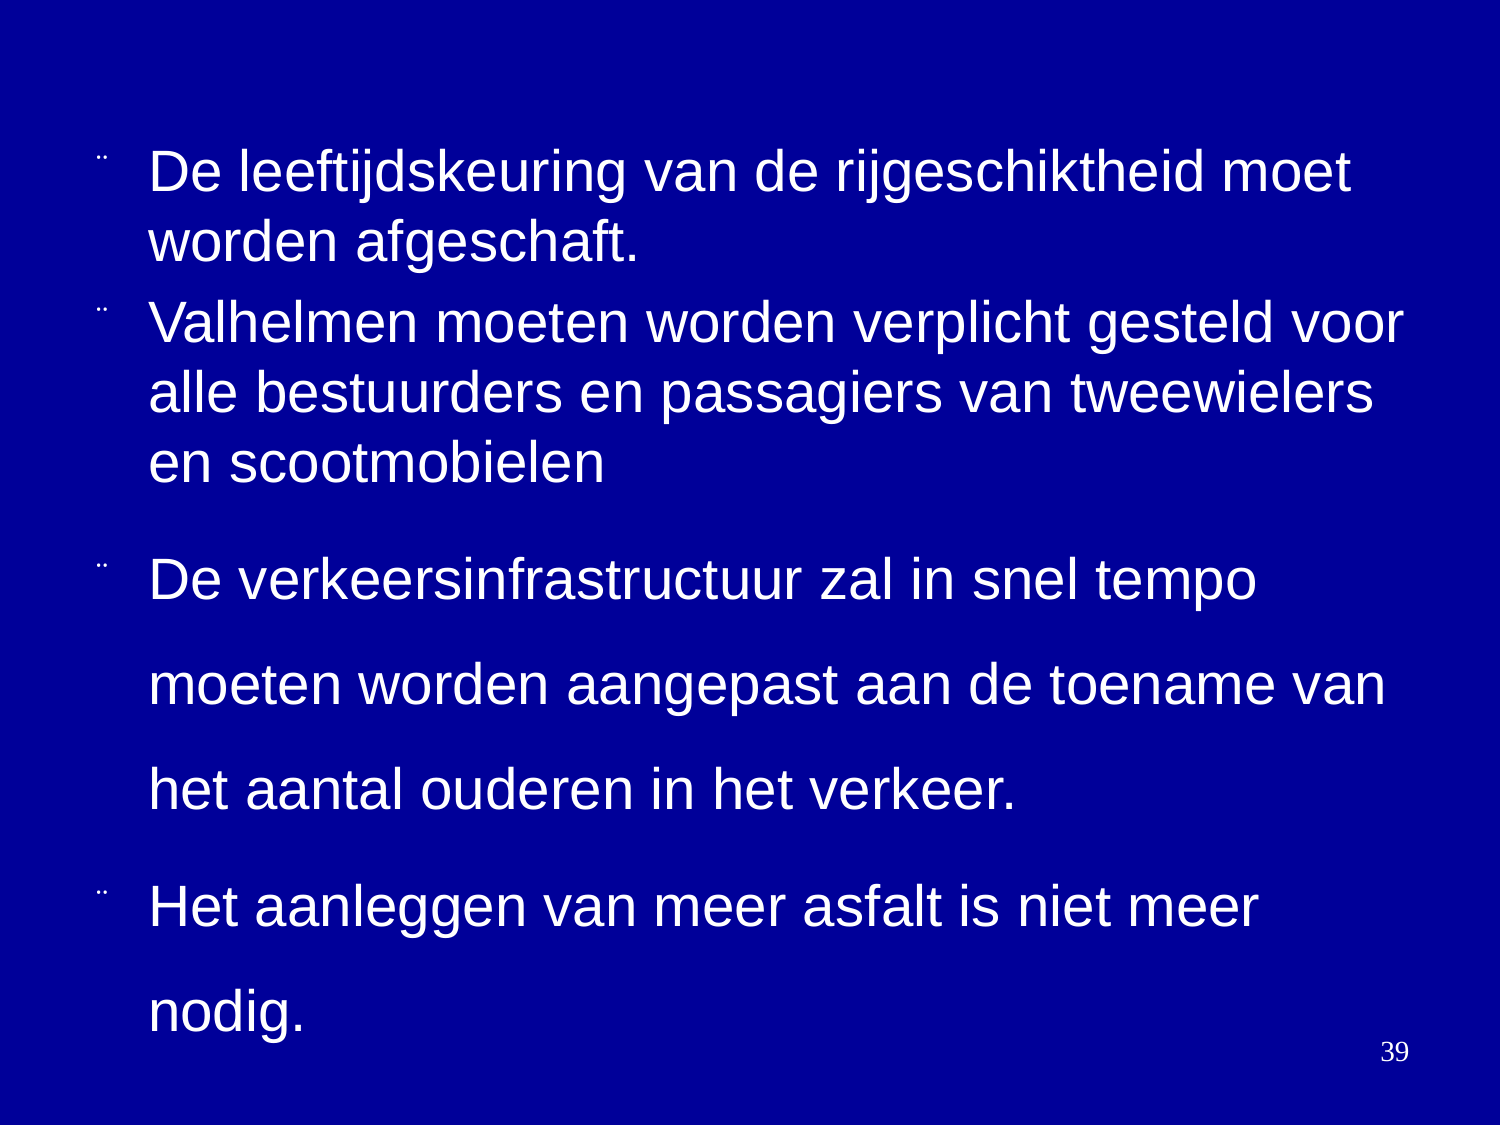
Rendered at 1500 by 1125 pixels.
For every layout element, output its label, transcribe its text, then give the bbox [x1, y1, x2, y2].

list De leeftijdskeuring van de rijgeschiktheid moet worden afgeschaft. Valhelmen moeten worden verplicht gesteld voor alle bestuurders en passagiers van tweewielers en scootmobielen De verkeersinfrastructuur zal in snel tempo moeten worden aangepast aan de toename van het aantal ouderen in het verkeer. Het aanleggen van meer asfalt is niet meer nodig. [76, 125, 1452, 953]
slide_number 39 [1074, 1024, 1425, 1103]
